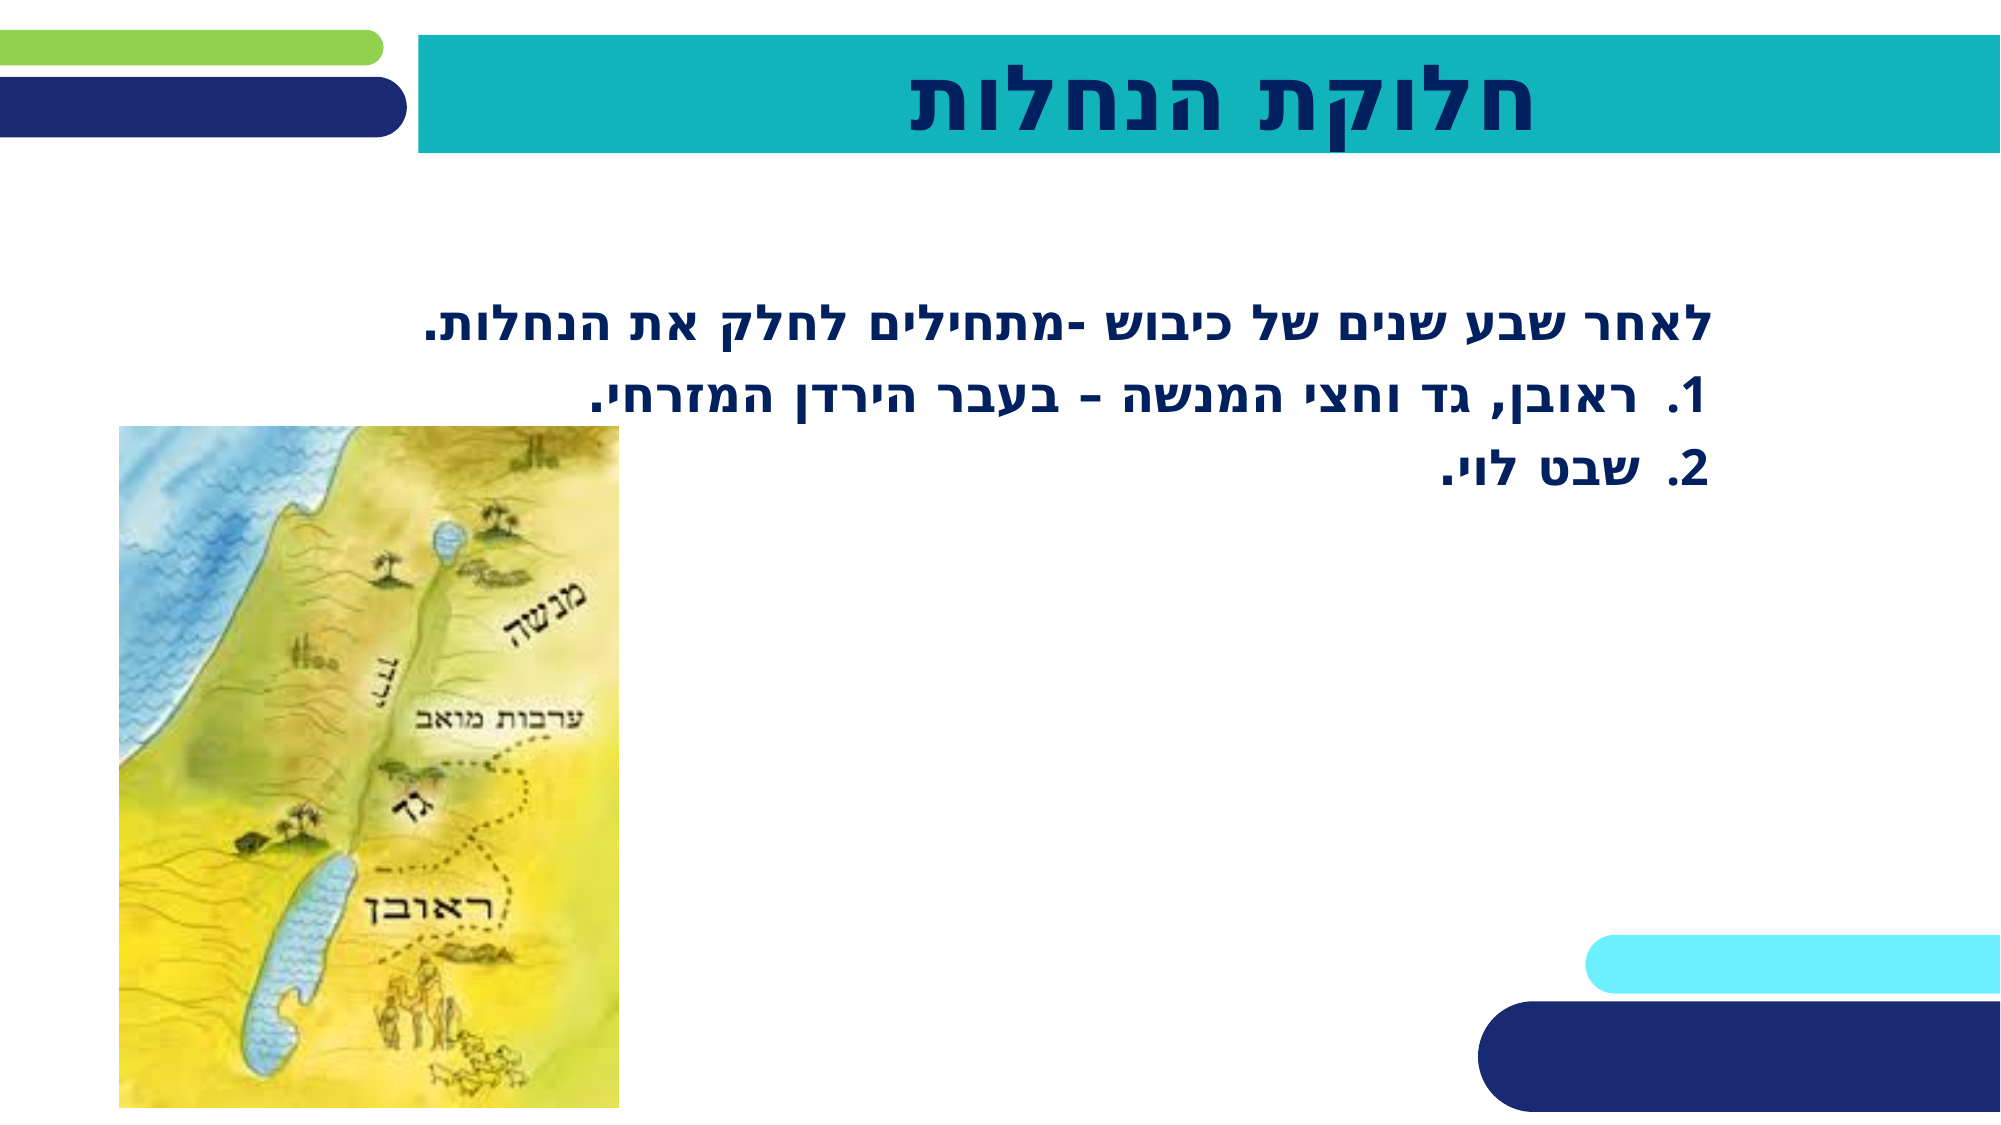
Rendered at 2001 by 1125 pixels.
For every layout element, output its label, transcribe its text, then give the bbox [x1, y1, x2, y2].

picture [119, 426, 619, 1108]
list לאחר שבע שנים של כיבוש -מתחילים לחלק את הנחלות. ראובן, גד וחצי המנשה – בעבר הירדן המזרחי. שבט לוי. [379, 222, 1747, 904]
title חלוקת הנחלות [418, 34, 2000, 154]
